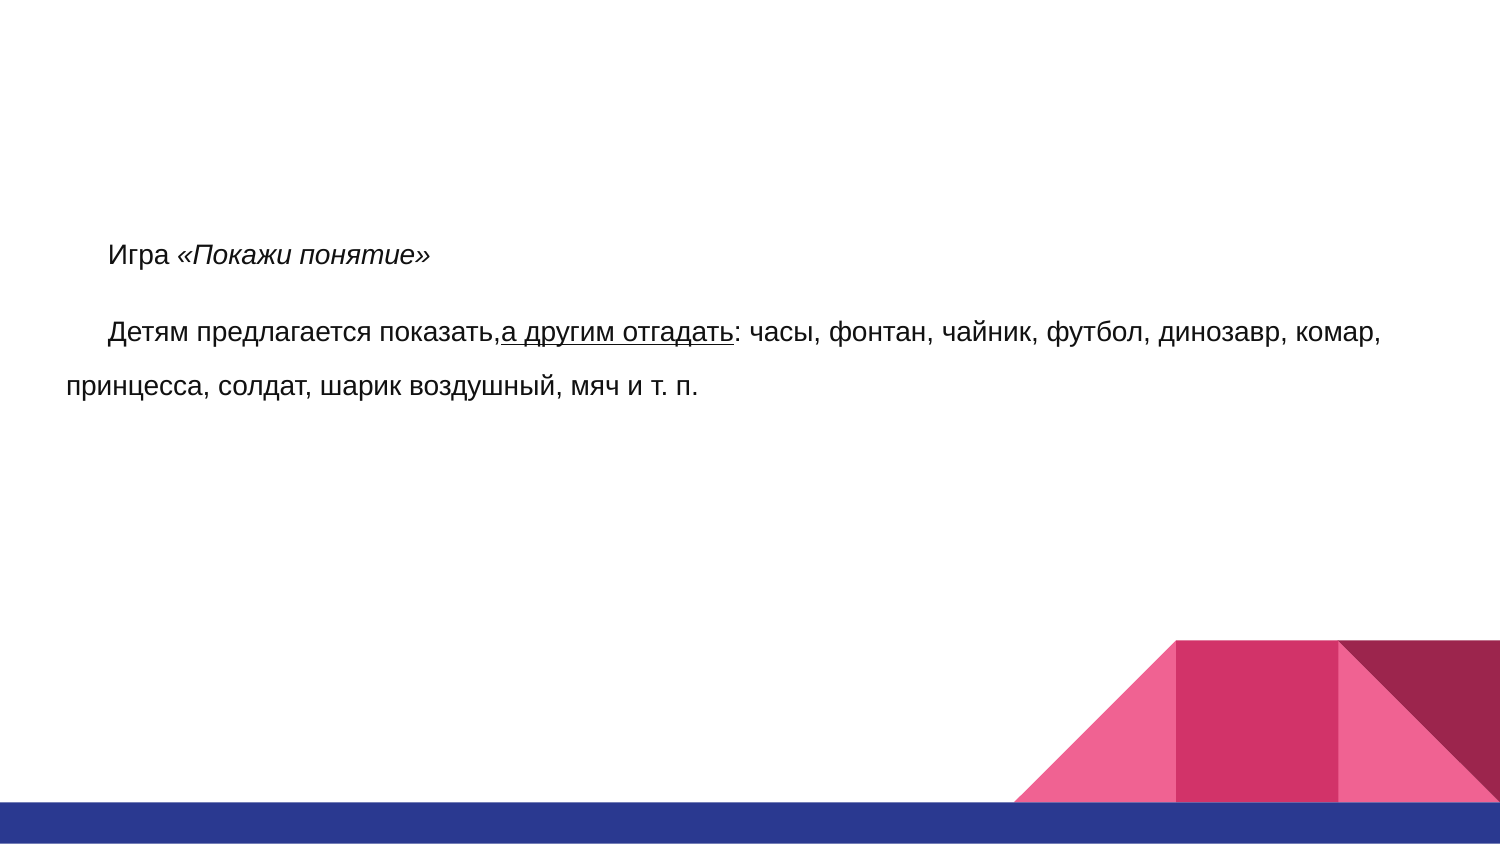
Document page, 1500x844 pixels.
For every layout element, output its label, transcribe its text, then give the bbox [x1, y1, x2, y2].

list Игра «Покажи понятие» Детям предлагается показать,а другим отгадать: часы, фонтан, чайник, футбол, динозавр, комар, принцесса, солдат, шарик воздушный, мяч и т. п. [51, 201, 1449, 750]
